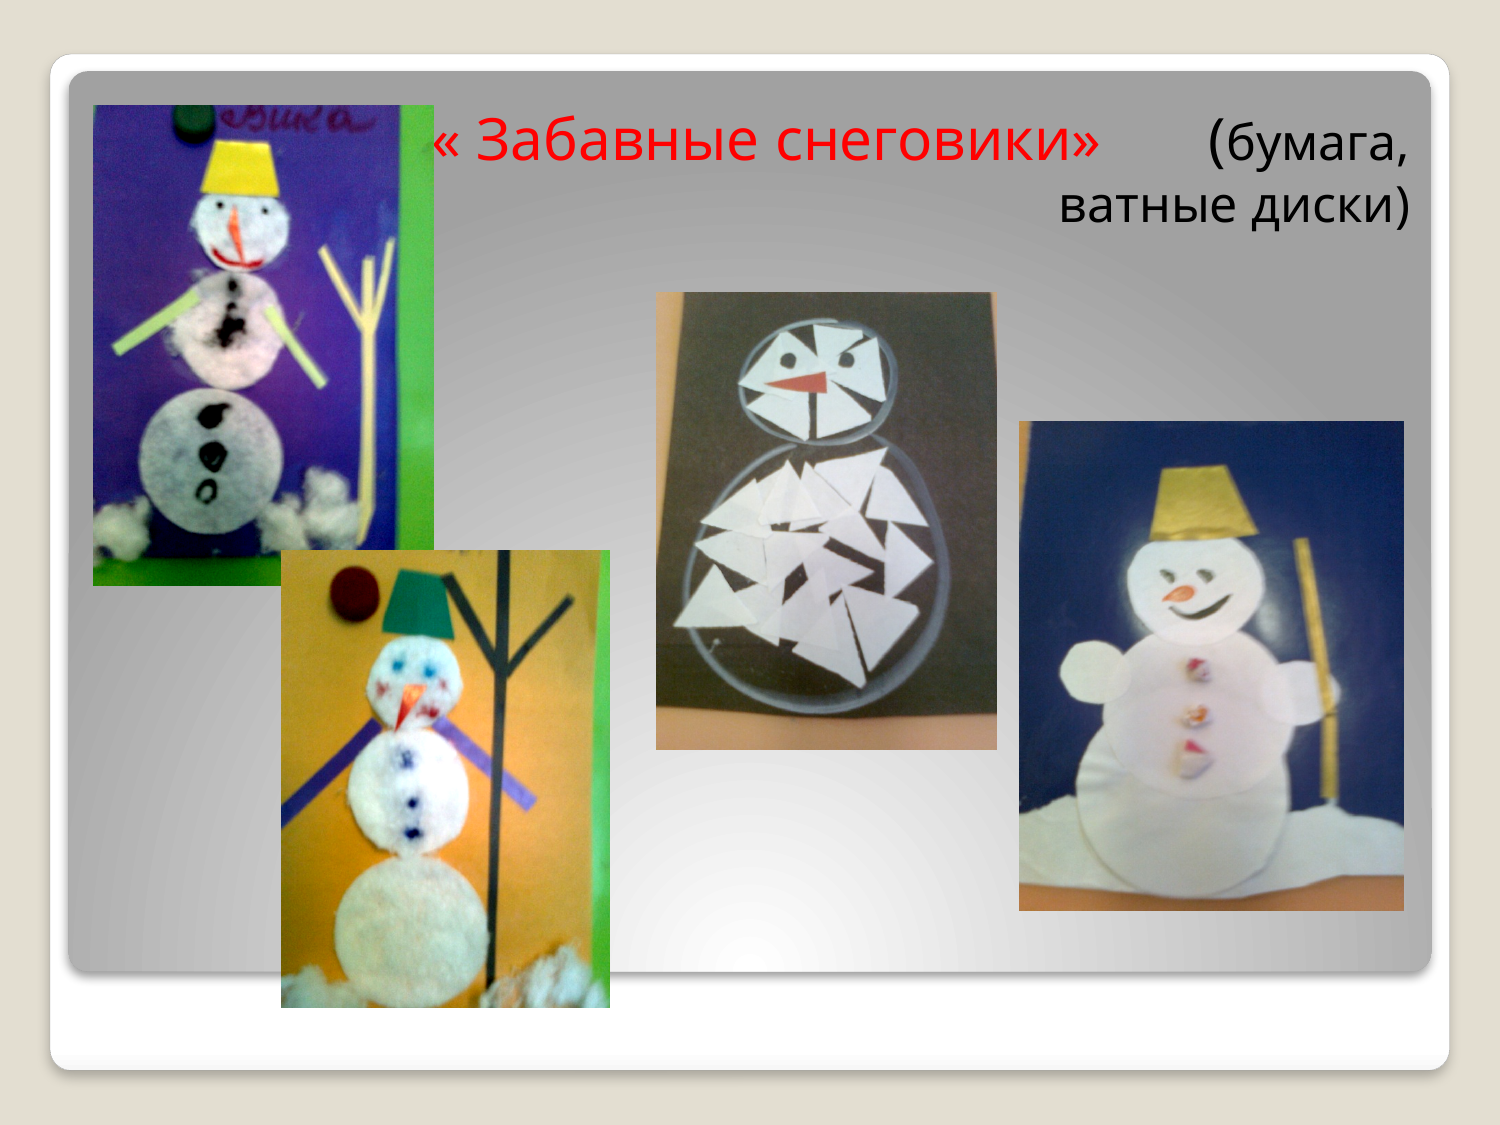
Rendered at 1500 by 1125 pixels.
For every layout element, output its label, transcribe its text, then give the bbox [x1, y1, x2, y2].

list « Забавные снеговики» (бумага, ватные диски) [82, 86, 1425, 774]
picture [1019, 421, 1404, 911]
picture [93, 105, 610, 1009]
picture [655, 292, 997, 751]
